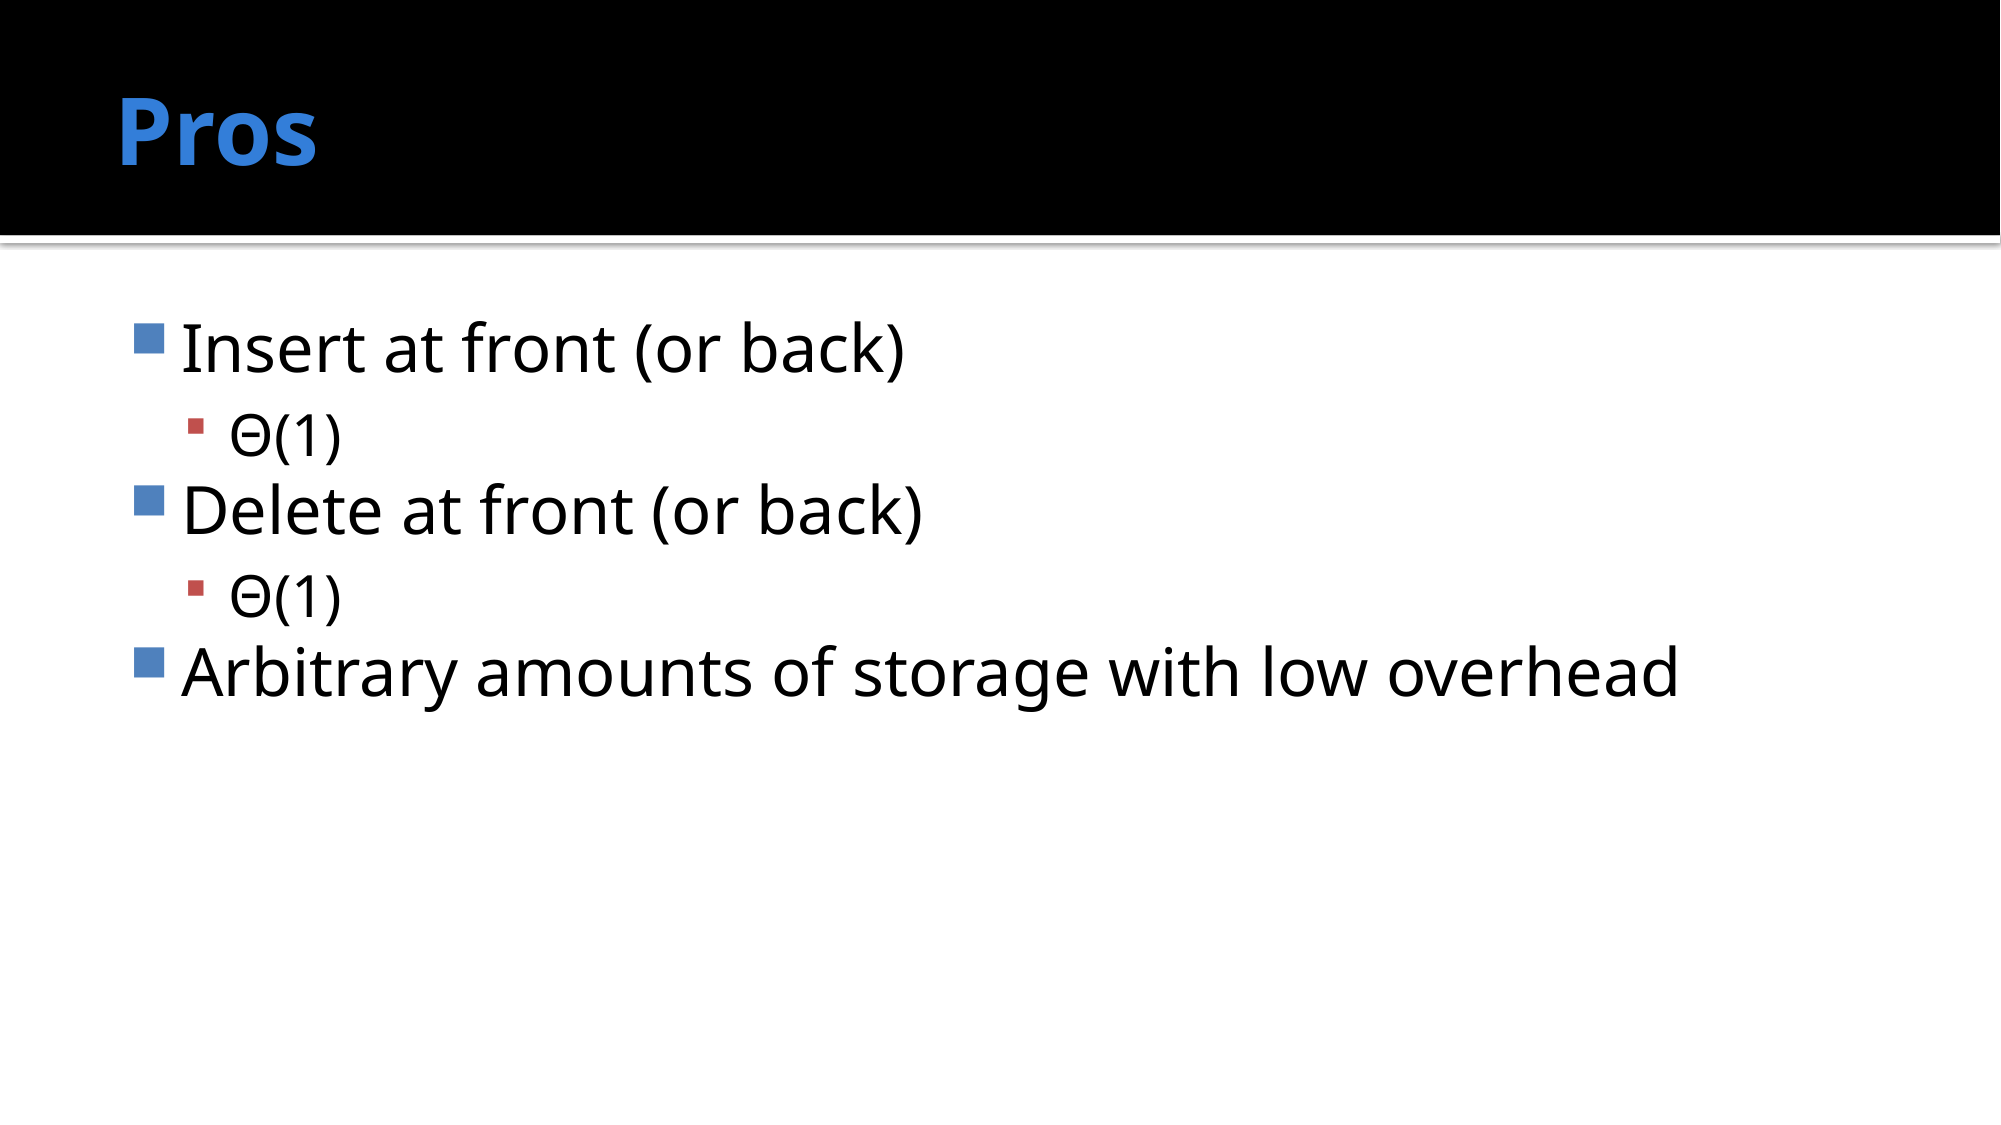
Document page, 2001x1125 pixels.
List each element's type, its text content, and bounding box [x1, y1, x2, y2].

list Insert at front (or back) Θ(1) Delete at front (or back) Θ(1) Arbitrary amounts of storage with low overhead [99, 291, 1900, 1050]
title Pros [99, 25, 1900, 231]
